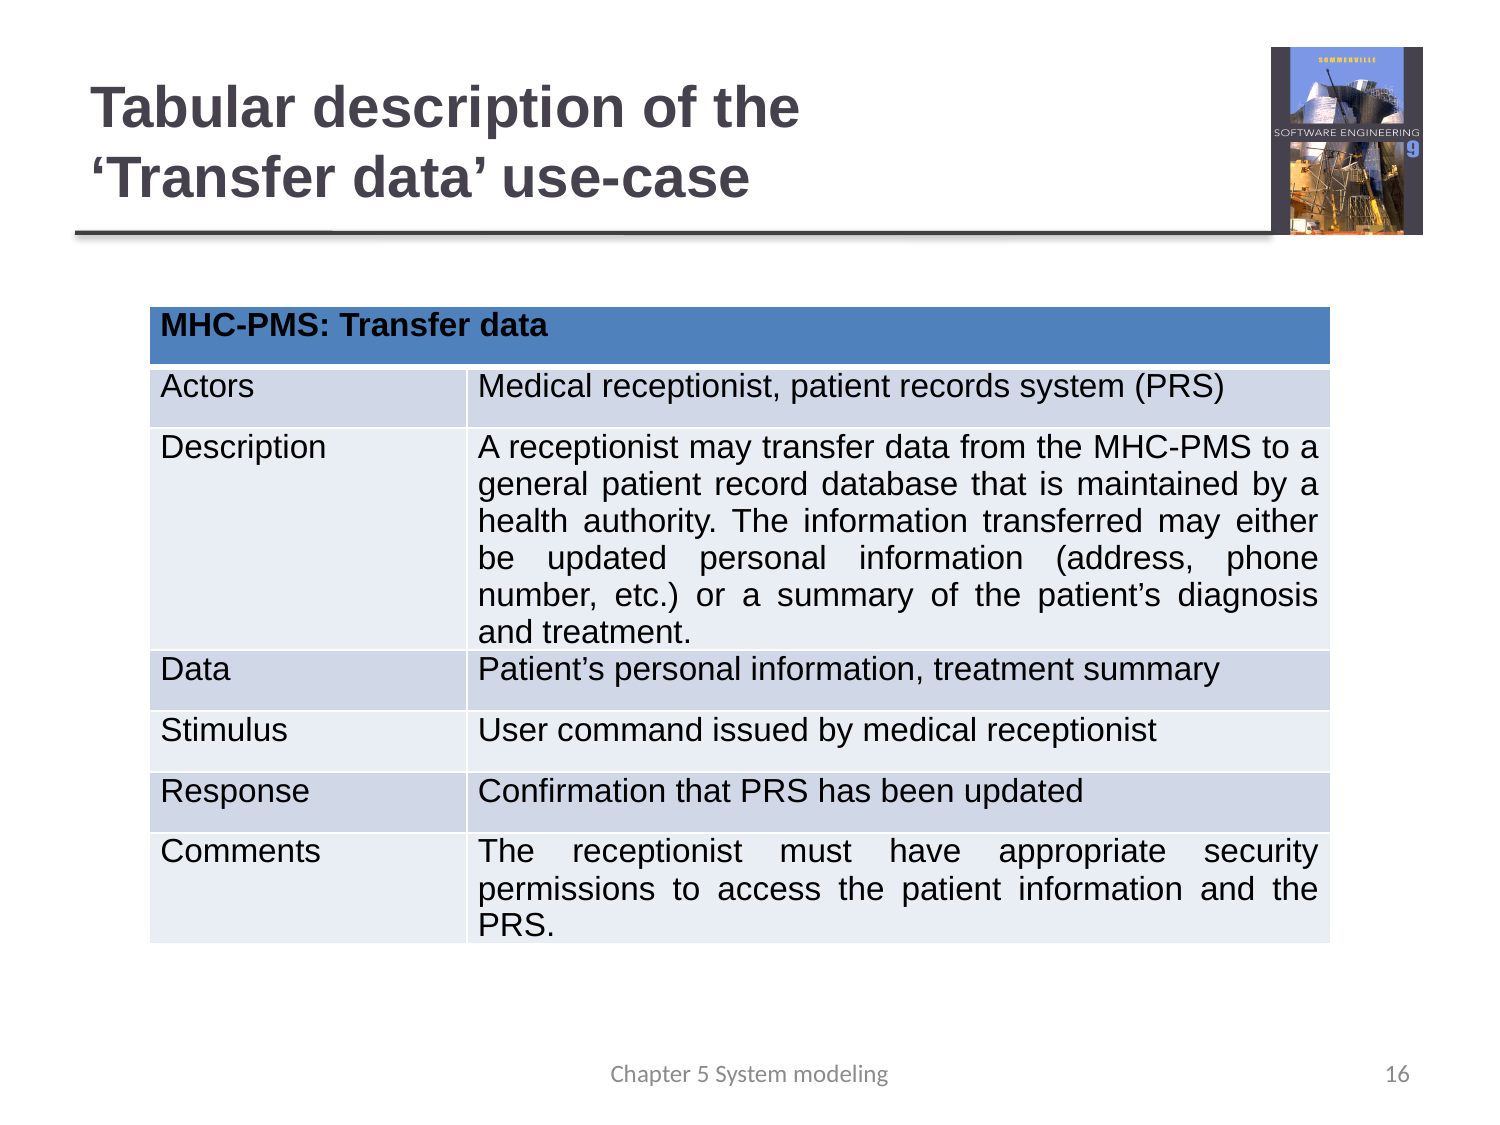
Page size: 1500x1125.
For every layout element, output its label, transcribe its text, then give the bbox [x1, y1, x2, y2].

picture [1272, 47, 1423, 235]
table_cell Confirmation that PRS has been updated [468, 773, 1330, 832]
table_cell The receptionist must have appropriate security permissions to access the patient information and the PRS. [468, 834, 1330, 943]
footer Chapter 5 System modeling [512, 1042, 988, 1103]
table_cell Patient’s personal information, treatment summary [468, 651, 1330, 710]
table_cell Description [150, 429, 466, 649]
table_cell Comments [150, 834, 466, 943]
table_cell Stimulus [150, 712, 466, 771]
table_cell Medical receptionist, patient records system (PRS) [468, 370, 1330, 427]
table_header MHC-PMS: Transfer data [150, 307, 1330, 364]
table_cell Response [150, 773, 466, 832]
table_cell User command issued by medical receptionist [468, 712, 1330, 771]
slide_number 16 [1074, 1042, 1425, 1103]
table_cell Data [150, 651, 466, 710]
title Tabular description of the ‘Transfer data’ use-case [74, 44, 1272, 233]
table_cell A receptionist may transfer data from the MHC-PMS to a general patient record database that is maintained by a health authority. The information transferred may either be updated personal information (address, phone number, etc.) or a summary of the patient’s diagnosis and treatment. [468, 429, 1330, 649]
table_cell Actors [150, 370, 466, 427]
